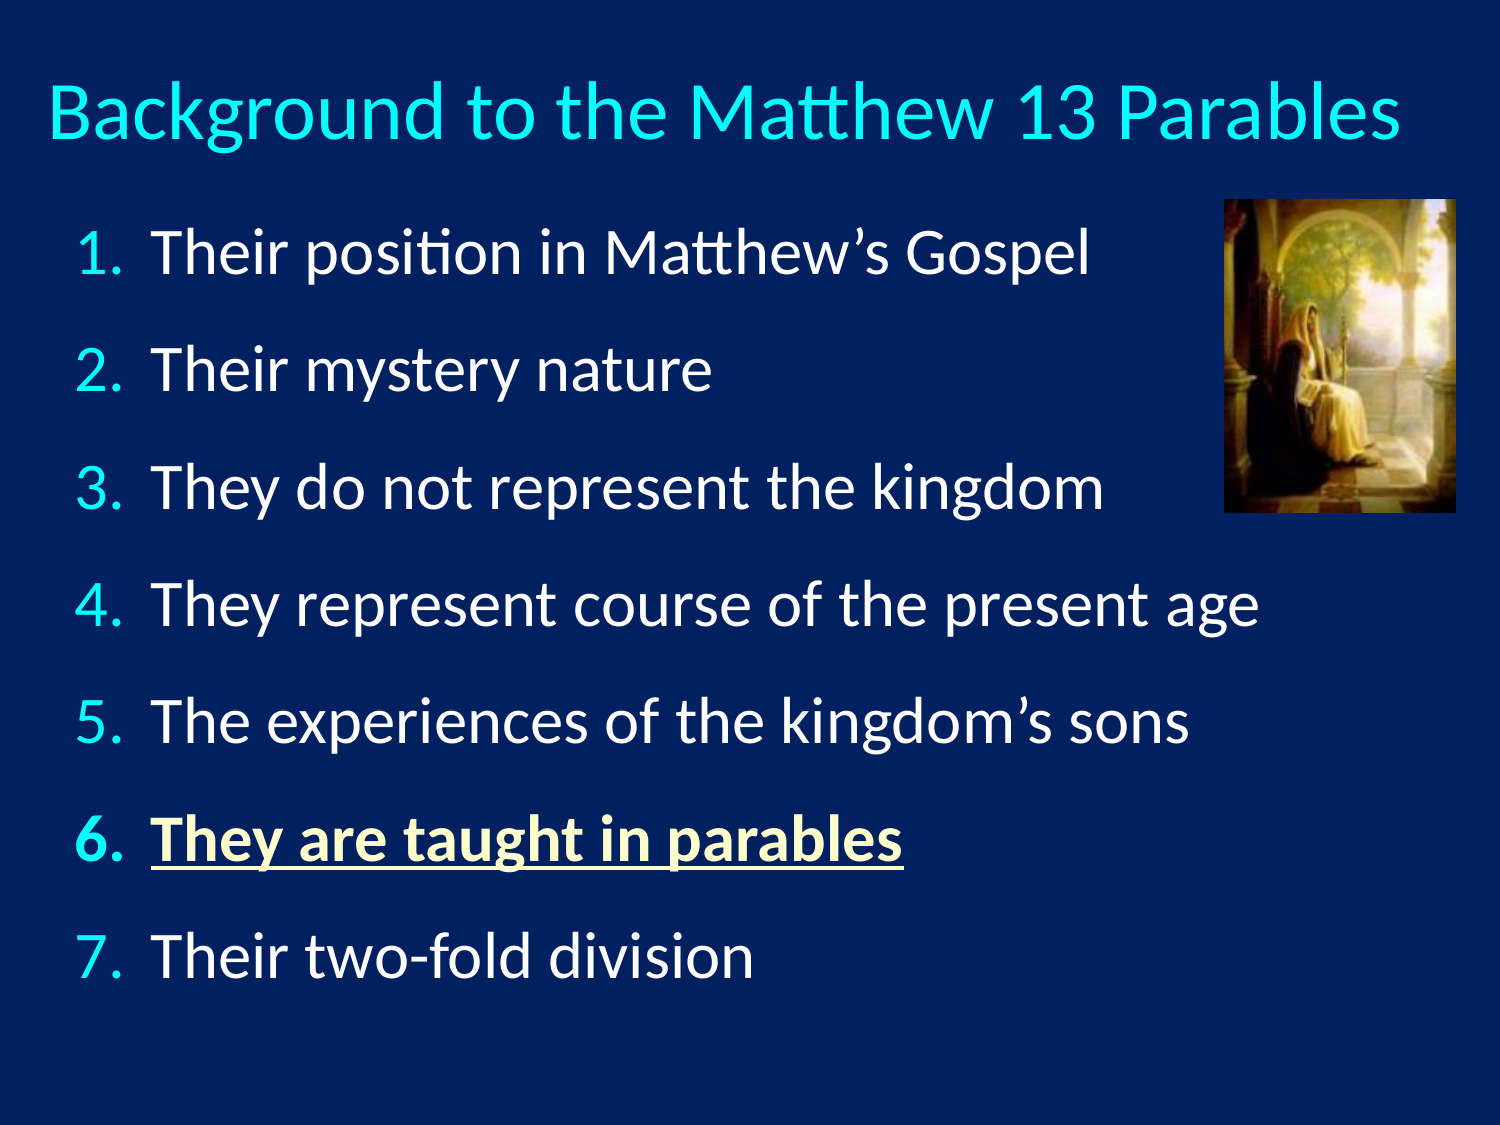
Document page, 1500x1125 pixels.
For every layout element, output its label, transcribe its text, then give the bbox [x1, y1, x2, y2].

title Background to the Matthew 13 Parables [24, 37, 1426, 176]
list Their position in Matthew’s Gospel Their mystery nature They do not represent the kingdom They represent course of the present age The experiences of the kingdom’s sons They are taught in parables Their two-fold division [59, 199, 1500, 1001]
picture [1224, 199, 1456, 513]
